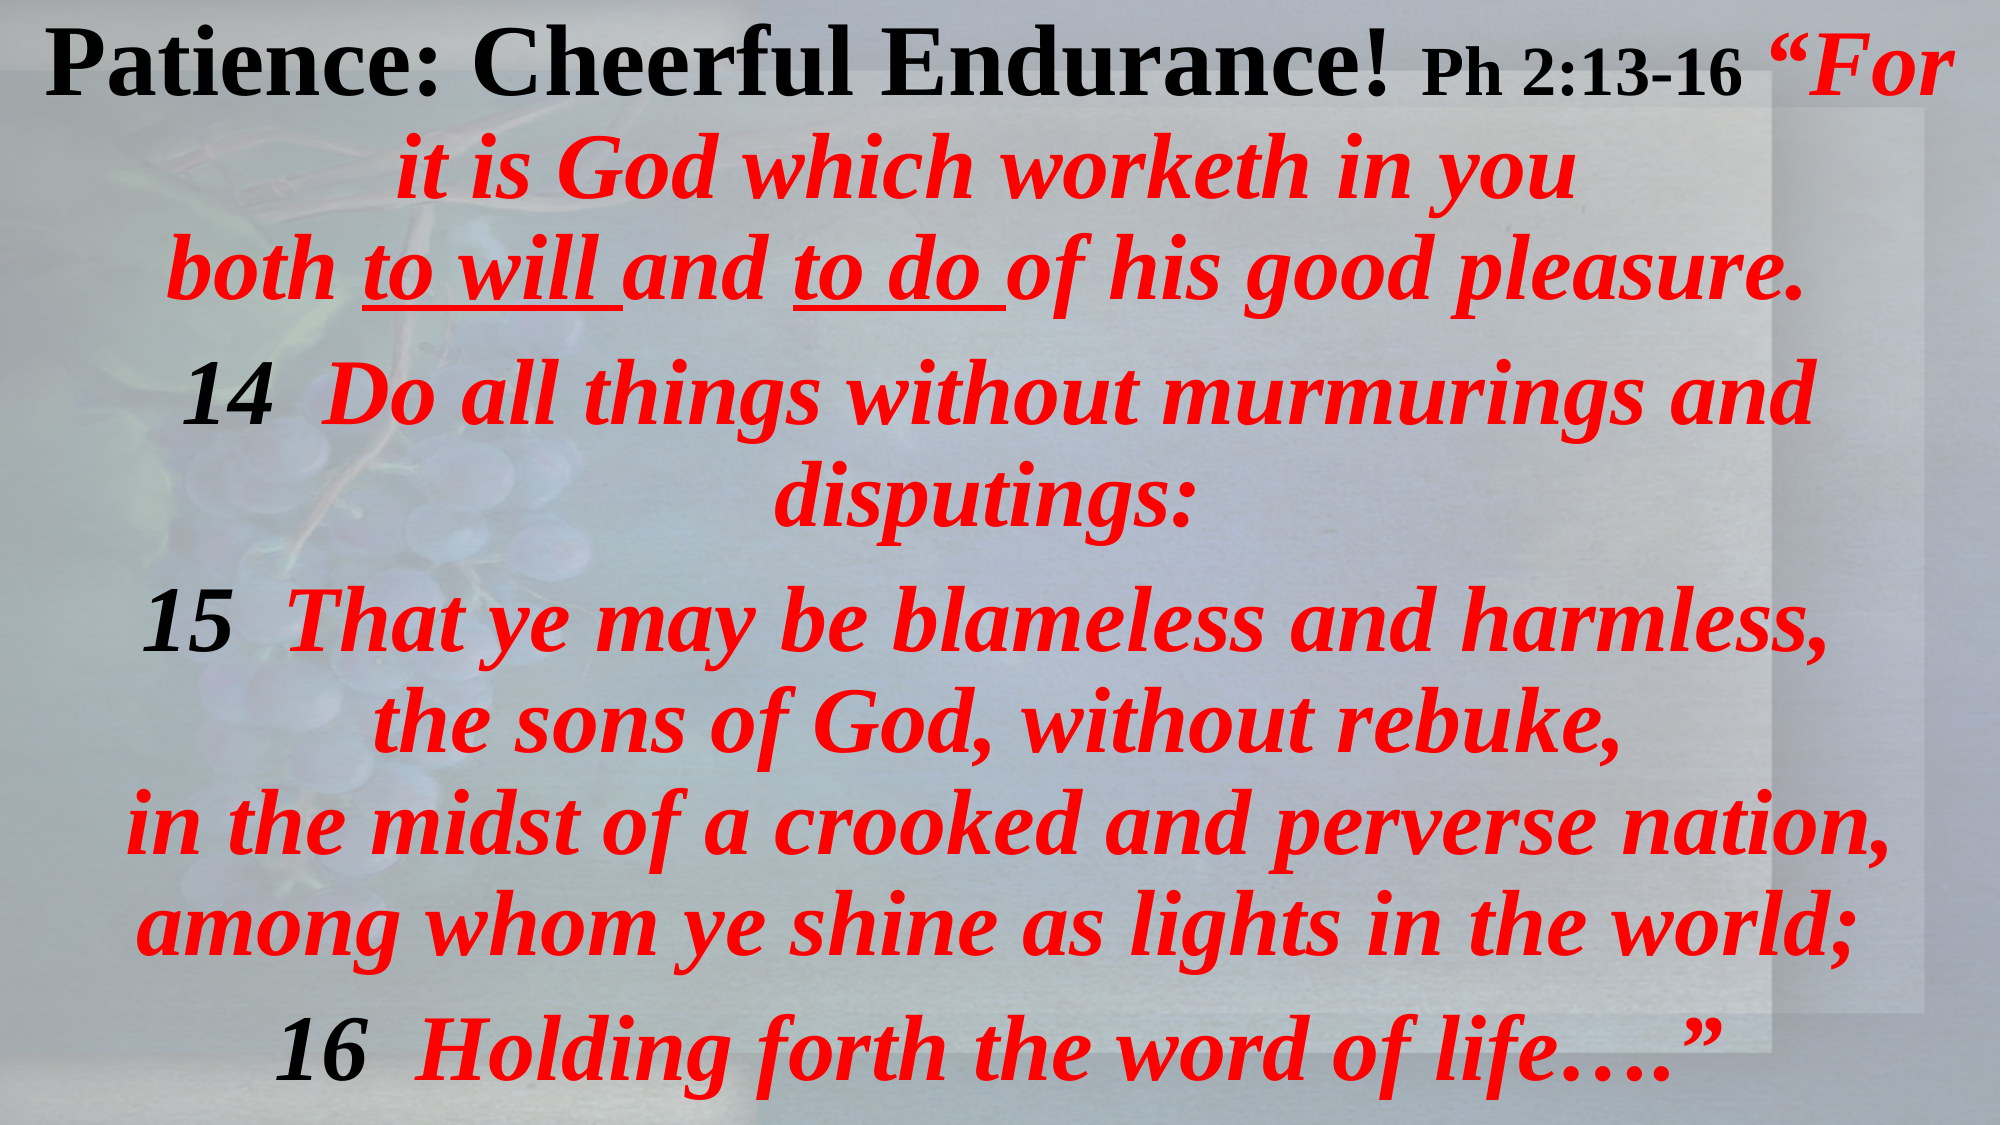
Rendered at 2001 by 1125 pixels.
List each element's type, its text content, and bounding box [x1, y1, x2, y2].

subtitle Patience: Cheerful Endurance! Ph 2:13-16 “For it is God which worketh in you both to will and to do of his good pleasure. 14 Do all things without murmurings and disputings: 15 That ye may be blameless and harmless, the sons of God, without rebuke, in the midst of a crooked and perverse nation, among whom ye shine as lights in the world; 16 Holding forth the word of life….” [0, 0, 2000, 1113]
